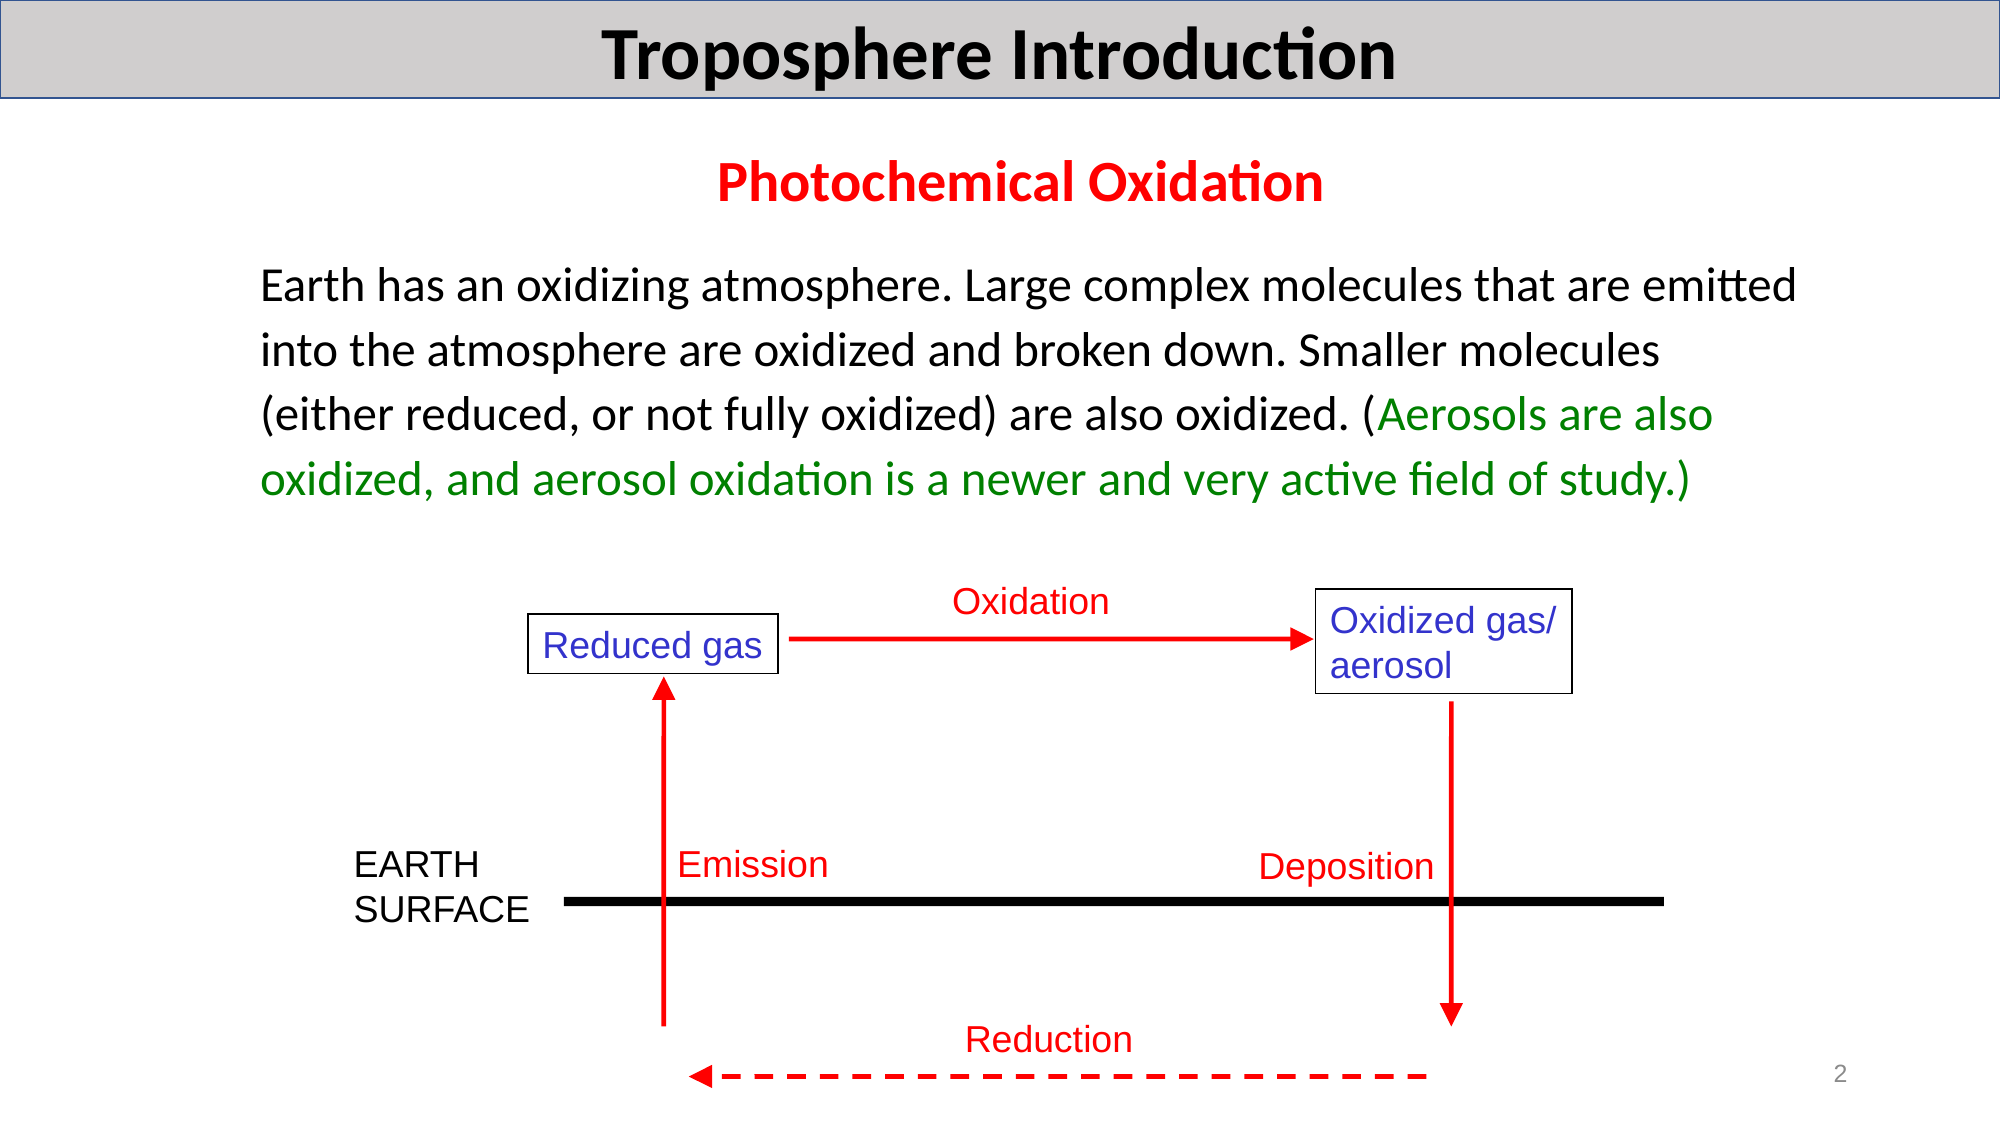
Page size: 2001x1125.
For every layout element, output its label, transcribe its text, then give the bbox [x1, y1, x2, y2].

slide_number 2 [1412, 1042, 1863, 1103]
text_box Troposphere Introduction [0, 0, 2000, 99]
text_box Photochemical Oxidation [702, 135, 1397, 221]
list Earth has an oxidizing atmosphere. Large complex molecules that are emitted into the atmosphere are oxidized and broken down. Smaller molecules (either reduced, or not fully oxidized) are also oxidized. (Aerosols are also oxidized, and aerosol oxidation is a newer and very active field of study.) [245, 239, 1818, 571]
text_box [336, 569, 1664, 1077]
